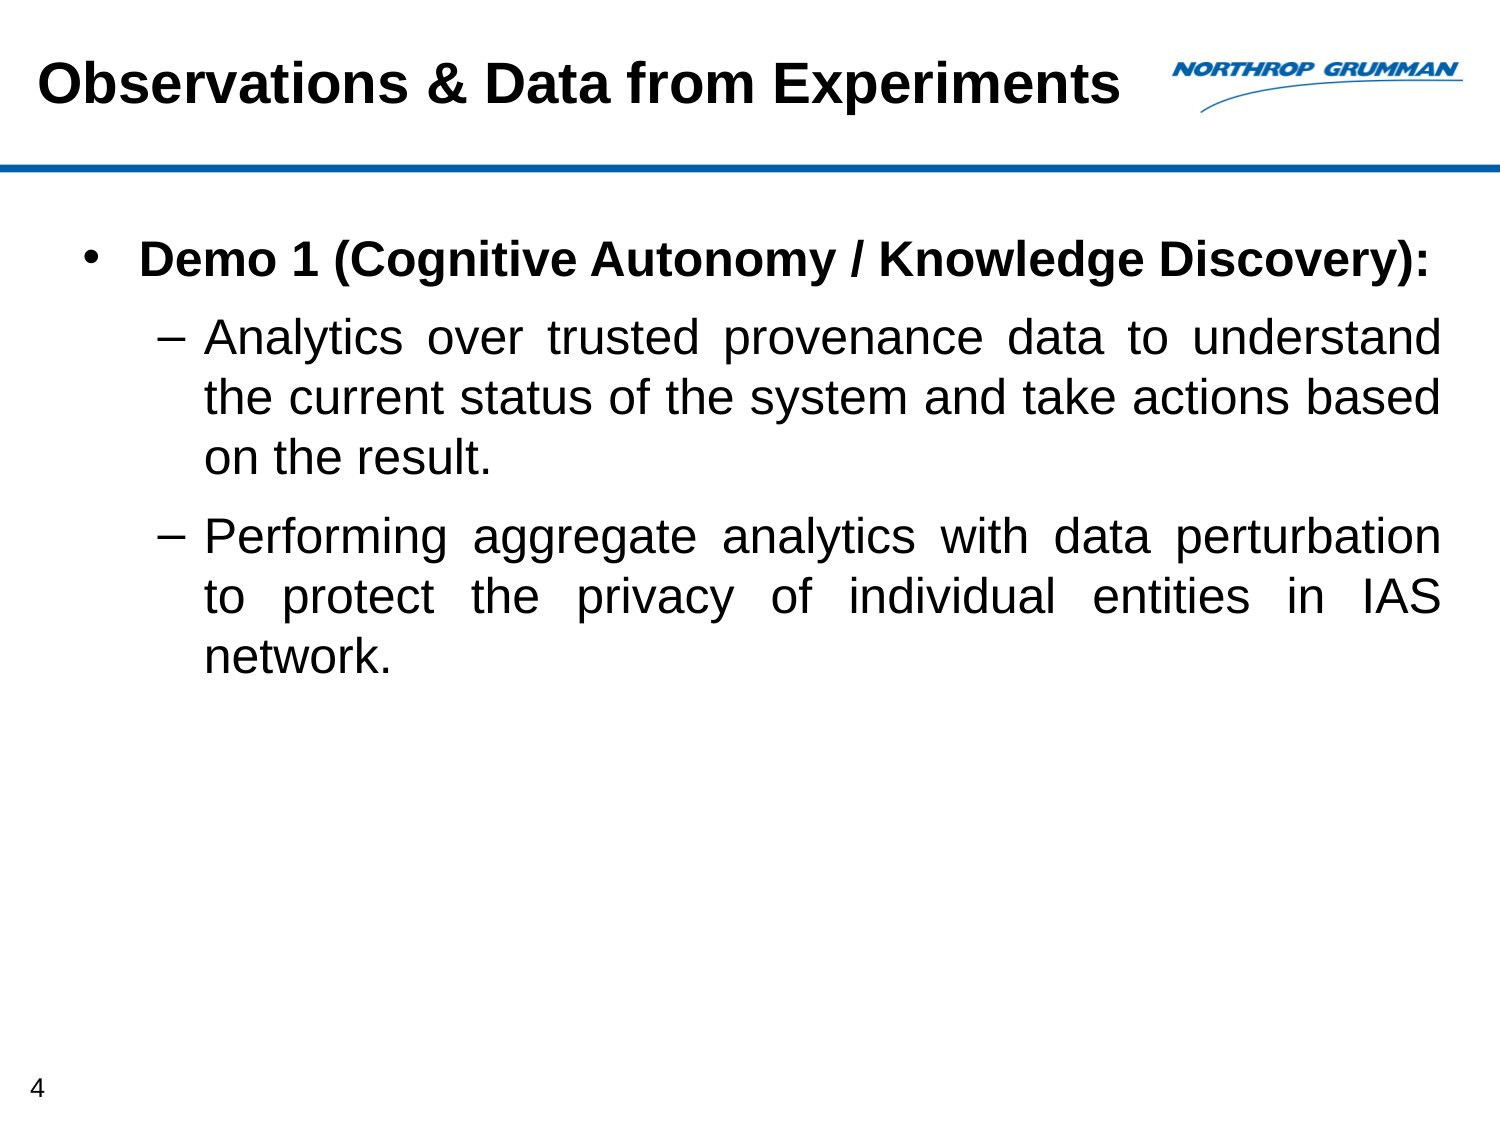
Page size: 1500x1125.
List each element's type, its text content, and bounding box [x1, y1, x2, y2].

text_box Demo 1 (Cognitive Autonomy / Knowledge Discovery): Analytics over trusted provenance data to understand the current status of the system and take actions based on the result. Performing aggregate analytics with data perturbation to protect the privacy of individual entities in IAS network. [75, 218, 1450, 1088]
picture [1172, 62, 1463, 113]
title Observations & Data from Experiments [37, 0, 1138, 162]
text_box 4 [6, 1062, 69, 1112]
